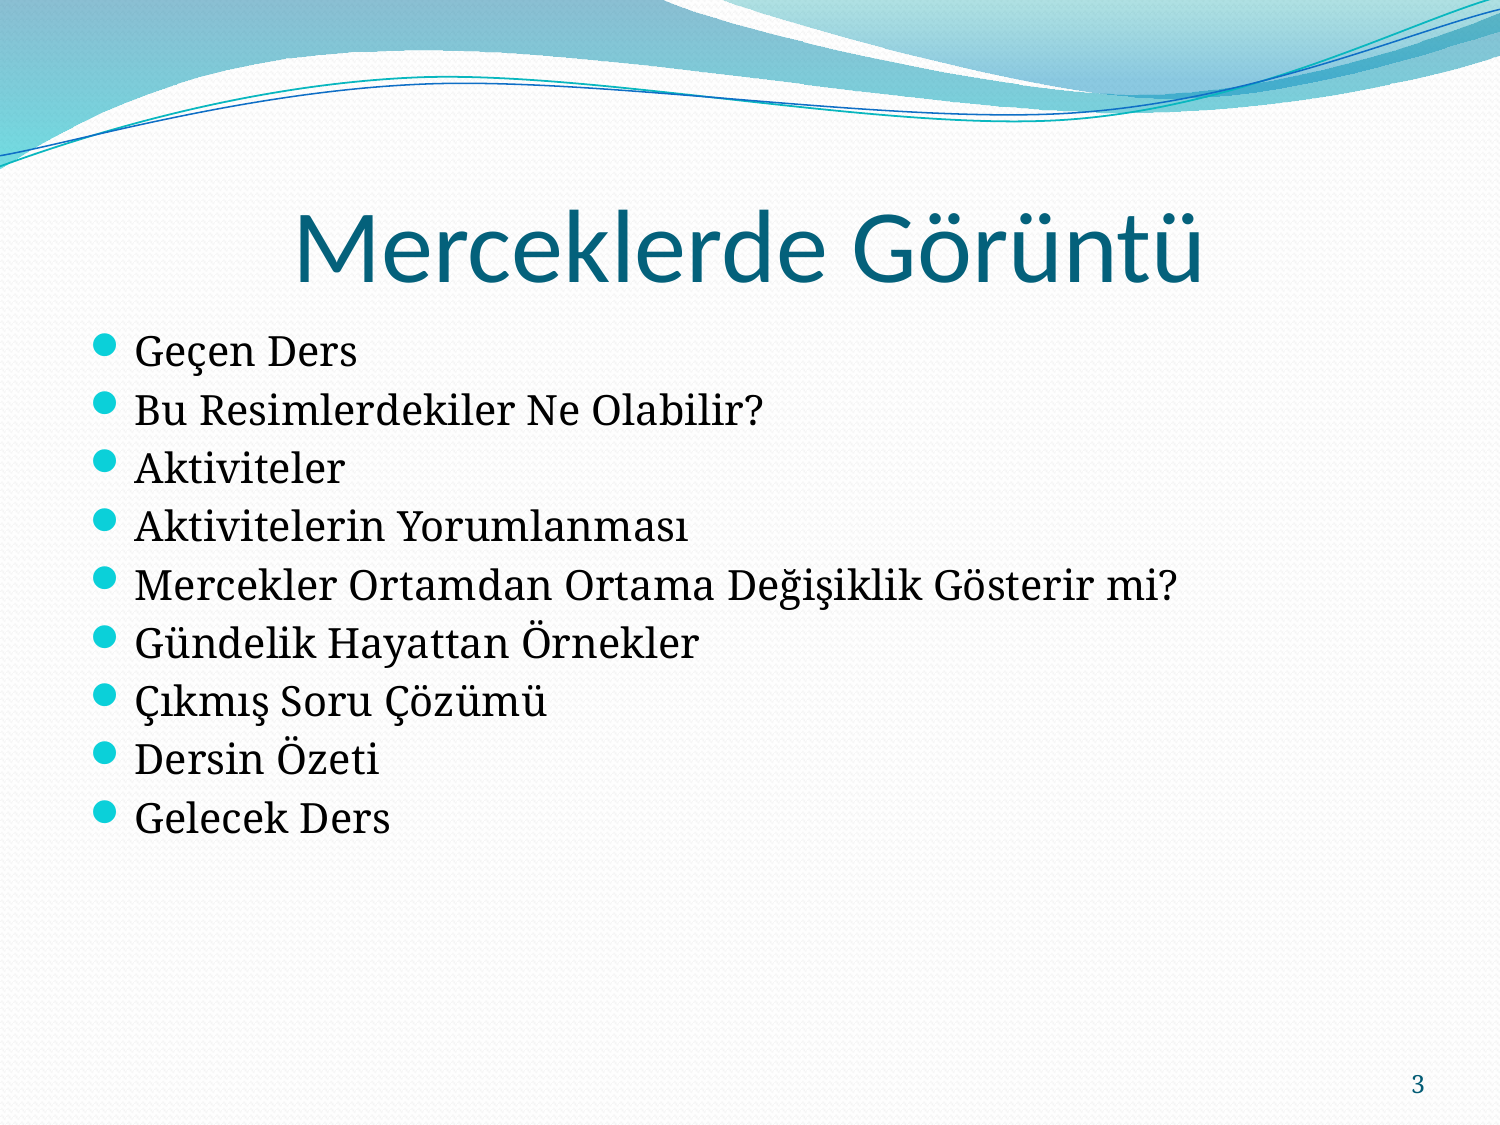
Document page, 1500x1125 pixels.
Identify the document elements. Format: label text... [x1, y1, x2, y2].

title Merceklerde Görüntü [75, 115, 1425, 303]
slide_number 3 [1299, 1042, 1425, 1103]
list Geçen Ders Bu Resimlerdekiler Ne Olabilir? Aktiviteler Aktivitelerin Yorumlanması Mercekler Ortamdan Ortama Değişiklik Gösterir mi? Gündelik Hayattan Örnekler Çıkmış Soru Çözümü Dersin Özeti Gelecek Ders [75, 317, 1425, 1038]
